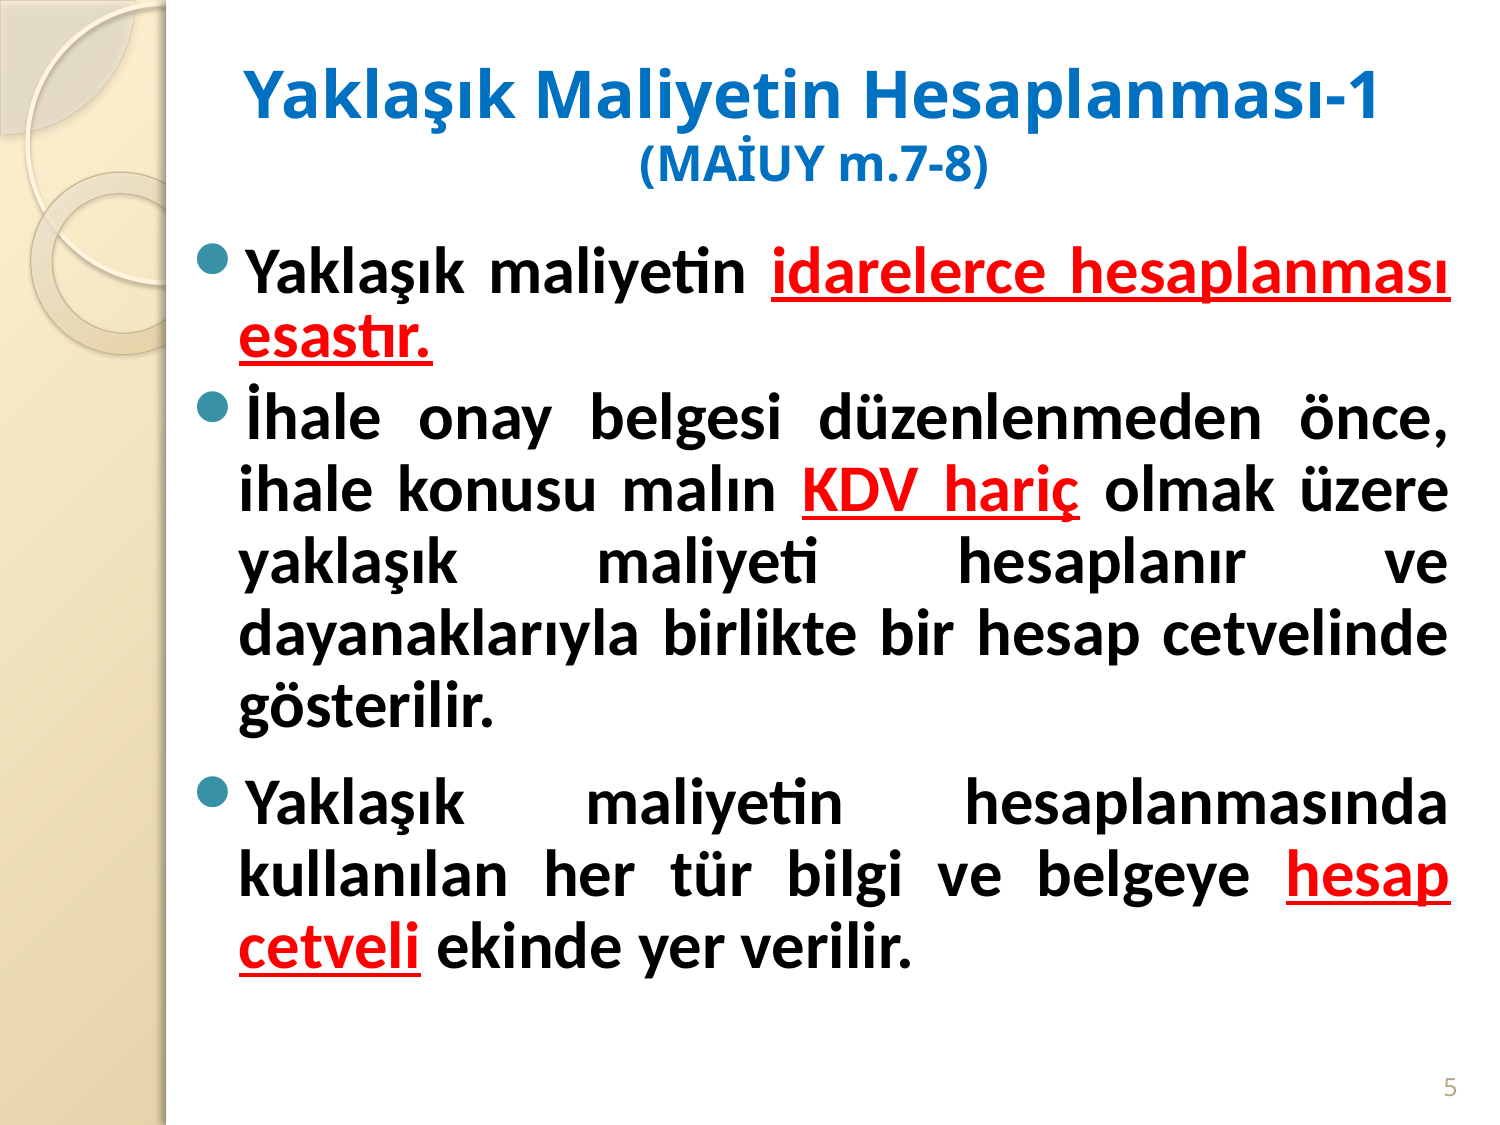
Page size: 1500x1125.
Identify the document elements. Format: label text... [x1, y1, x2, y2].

list Yaklaşık maliyetin idarelerce hesaplanması esastır. İhale onay belgesi düzenlenmeden önce, ihale konusu malın KDV hariç olmak üzere yaklaşık maliyeti hesaplanır ve dayanaklarıyla birlikte bir hesap cetvelinde gösterilir. Yaklaşık maliyetin hesaplanmasında kullanılan her tür bilgi ve belgeye hesap cetveli ekinde yer verilir. [163, 234, 1466, 1079]
title Yaklaşık Maliyetin Hesaplanması-1 (MAİUY m.7-8) [164, 45, 1466, 200]
slide_number 5 [1413, 1034, 1488, 1113]
